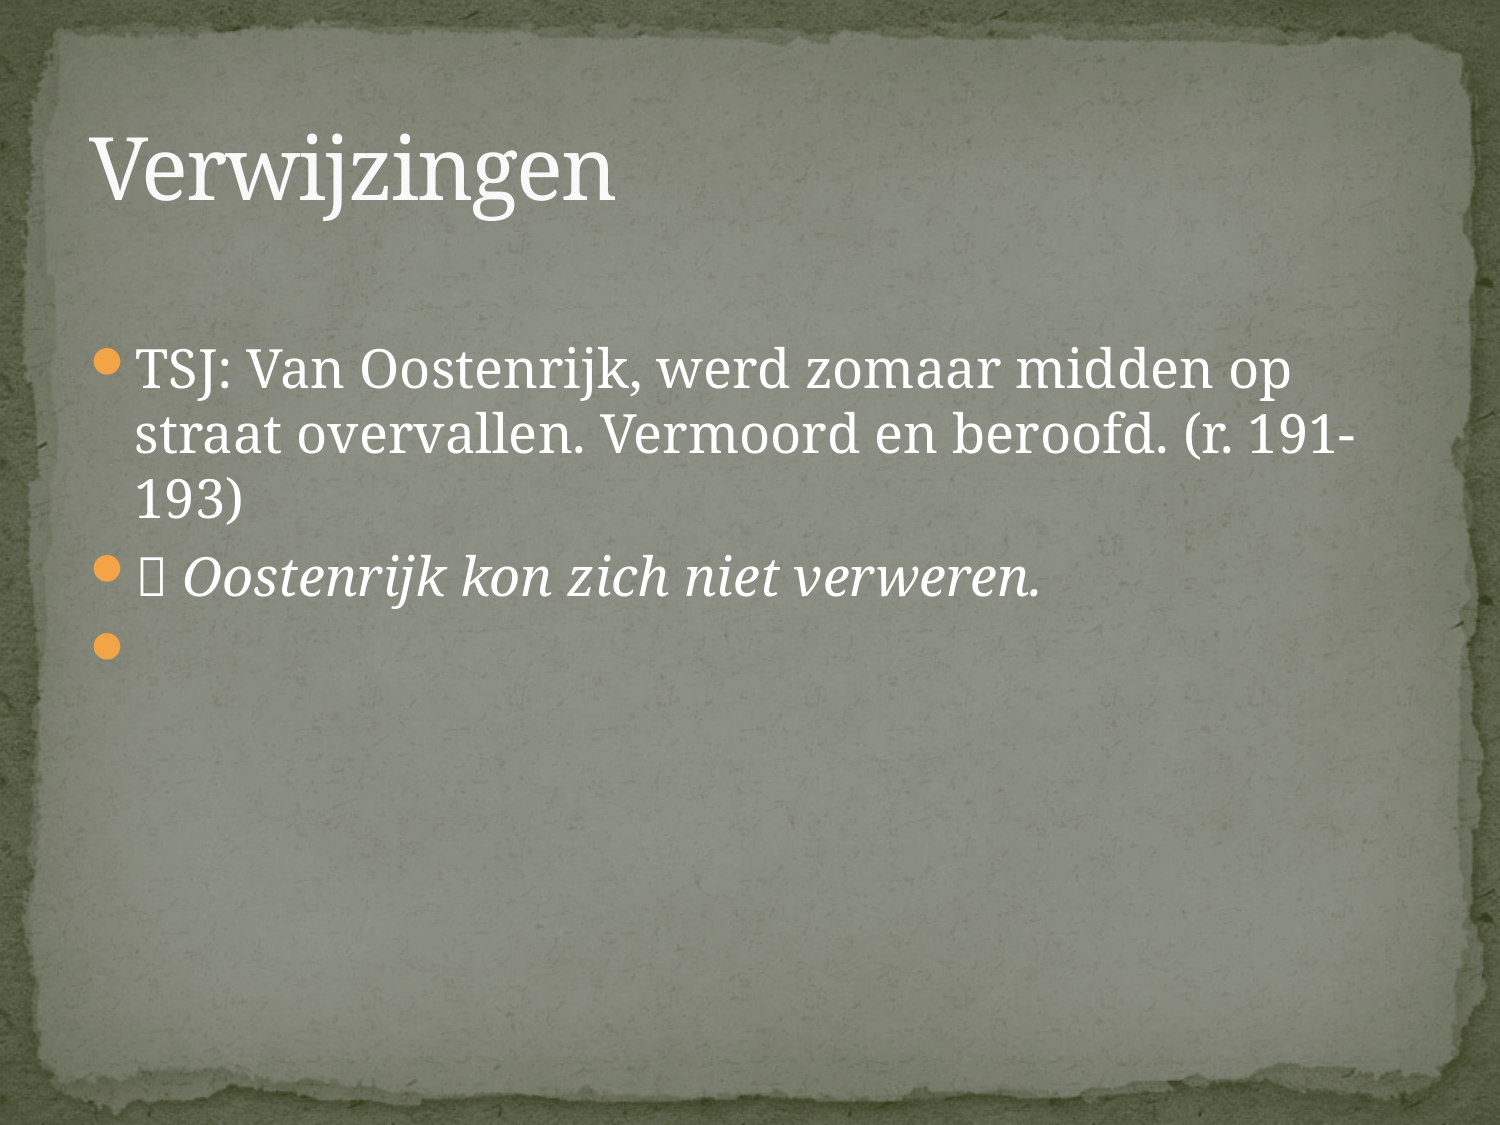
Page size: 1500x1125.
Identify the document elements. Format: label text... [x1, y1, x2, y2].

title Verwijzingen [74, 24, 1425, 225]
list TSJ: Van Oostenrijk, werd zomaar midden op straat overvallen. Vermoord en beroofd. (r. 191-193)  Oostenrijk kon zich niet verweren. [75, 249, 1425, 1000]
